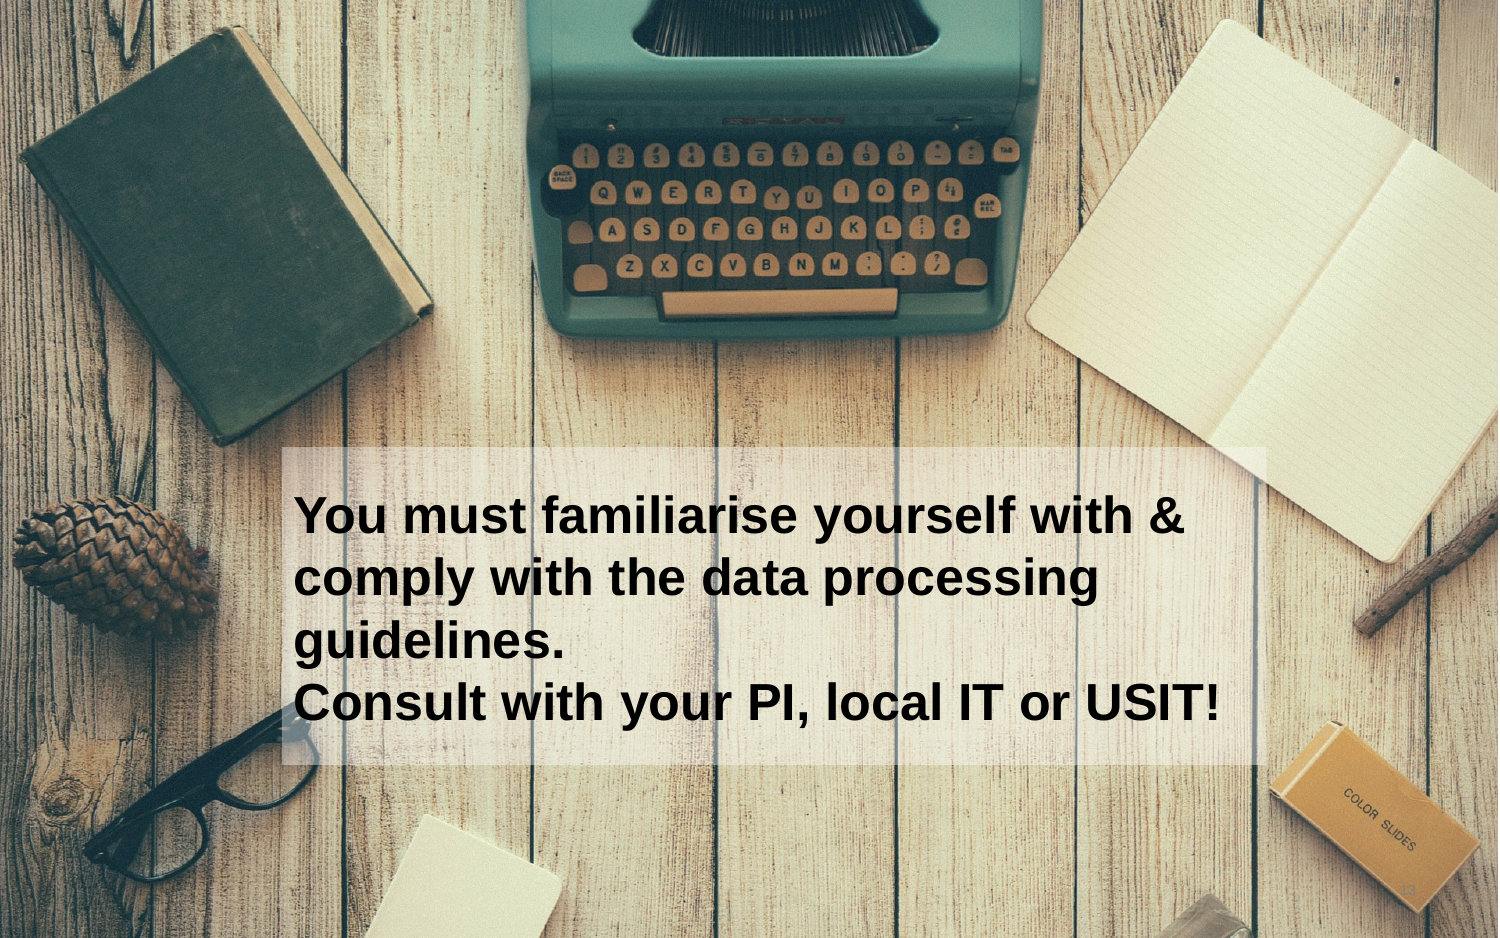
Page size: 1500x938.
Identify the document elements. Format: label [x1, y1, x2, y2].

list [0, 0, 1499, 938]
